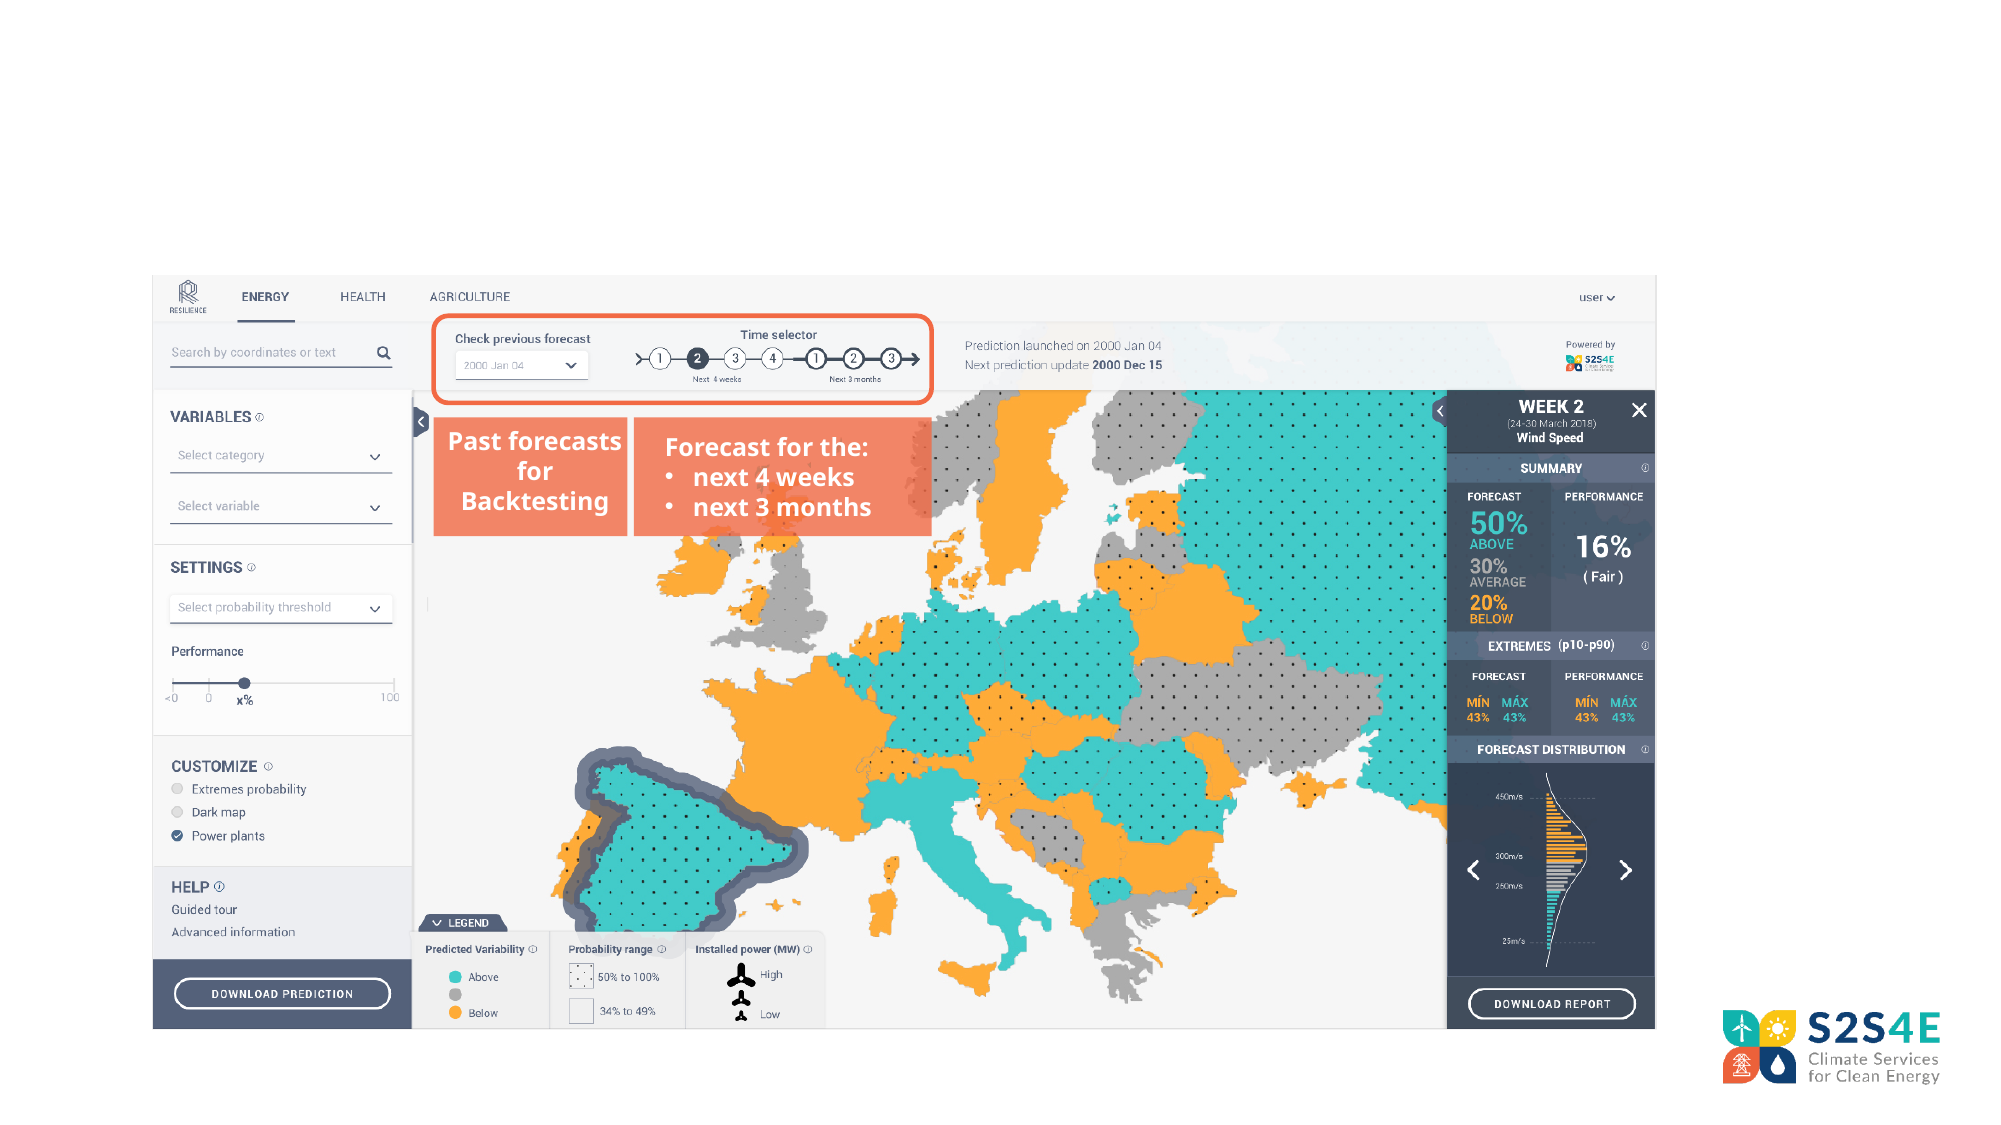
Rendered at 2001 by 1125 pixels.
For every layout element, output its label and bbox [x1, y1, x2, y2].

picture [1723, 1006, 1944, 1086]
picture [149, 275, 1659, 1030]
